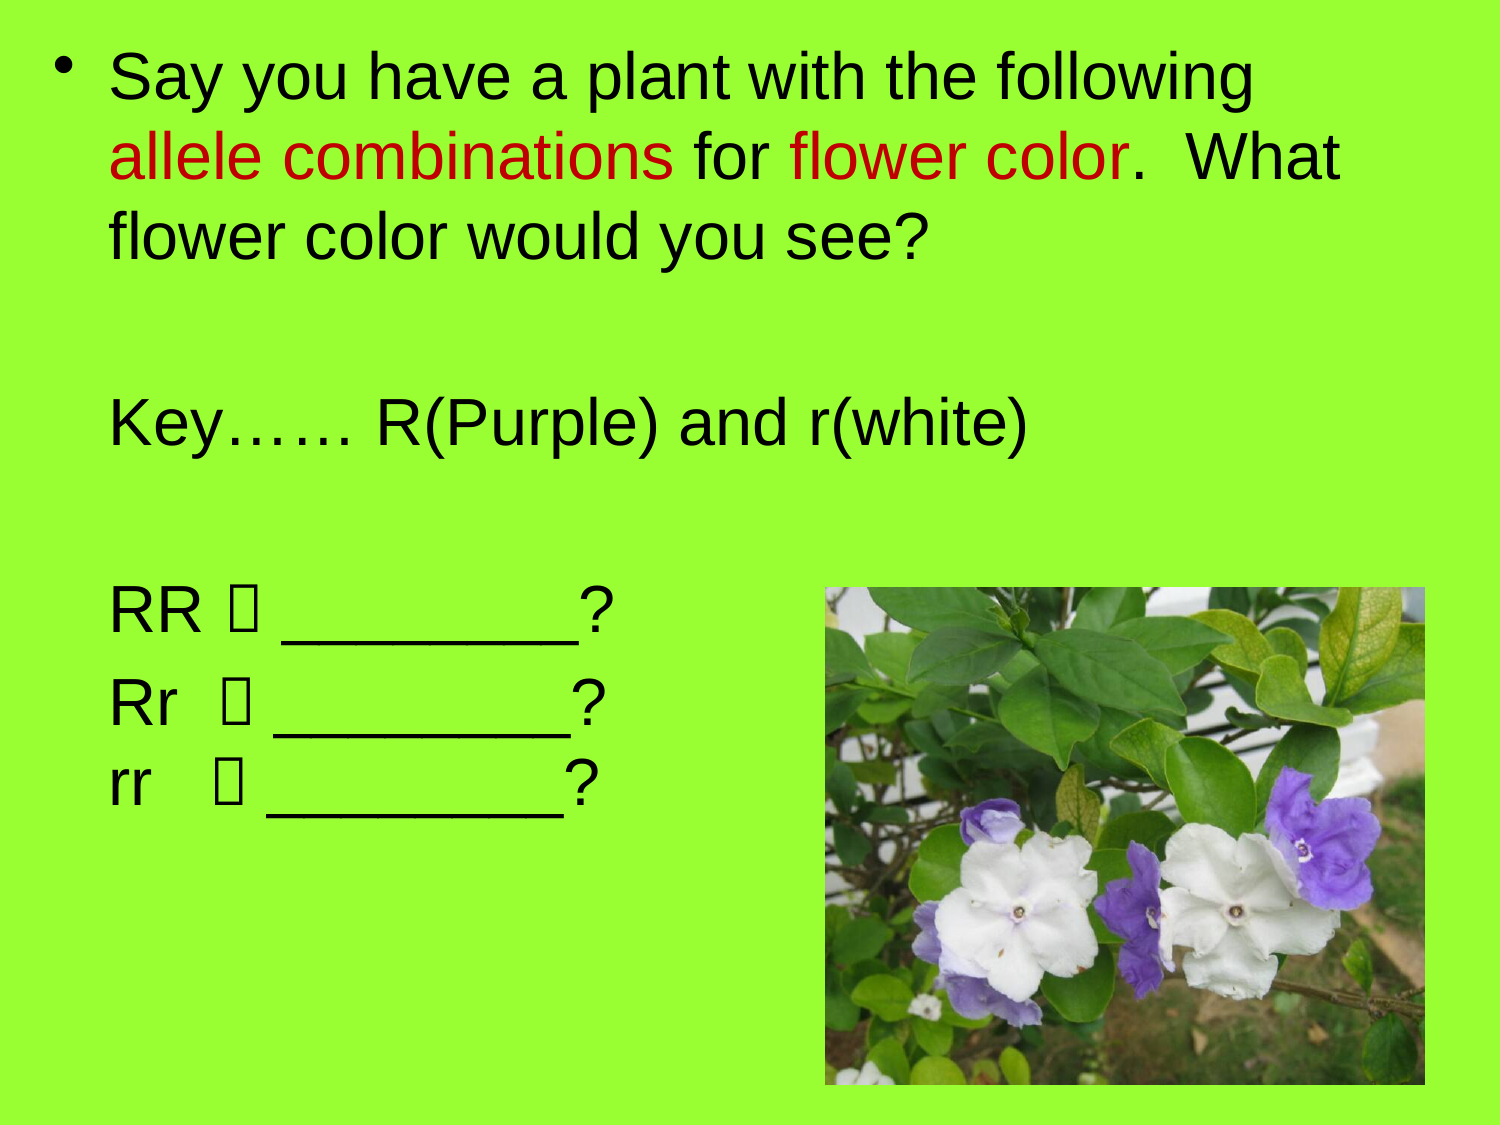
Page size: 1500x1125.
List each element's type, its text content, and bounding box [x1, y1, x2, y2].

list Say you have a plant with the following allele combinations for flower color. What flower color would you see? Key…… R(Purple) and r(white) RR  ________? Rr  ________? rr  ________? [37, 24, 1413, 768]
picture [824, 587, 1426, 1086]
